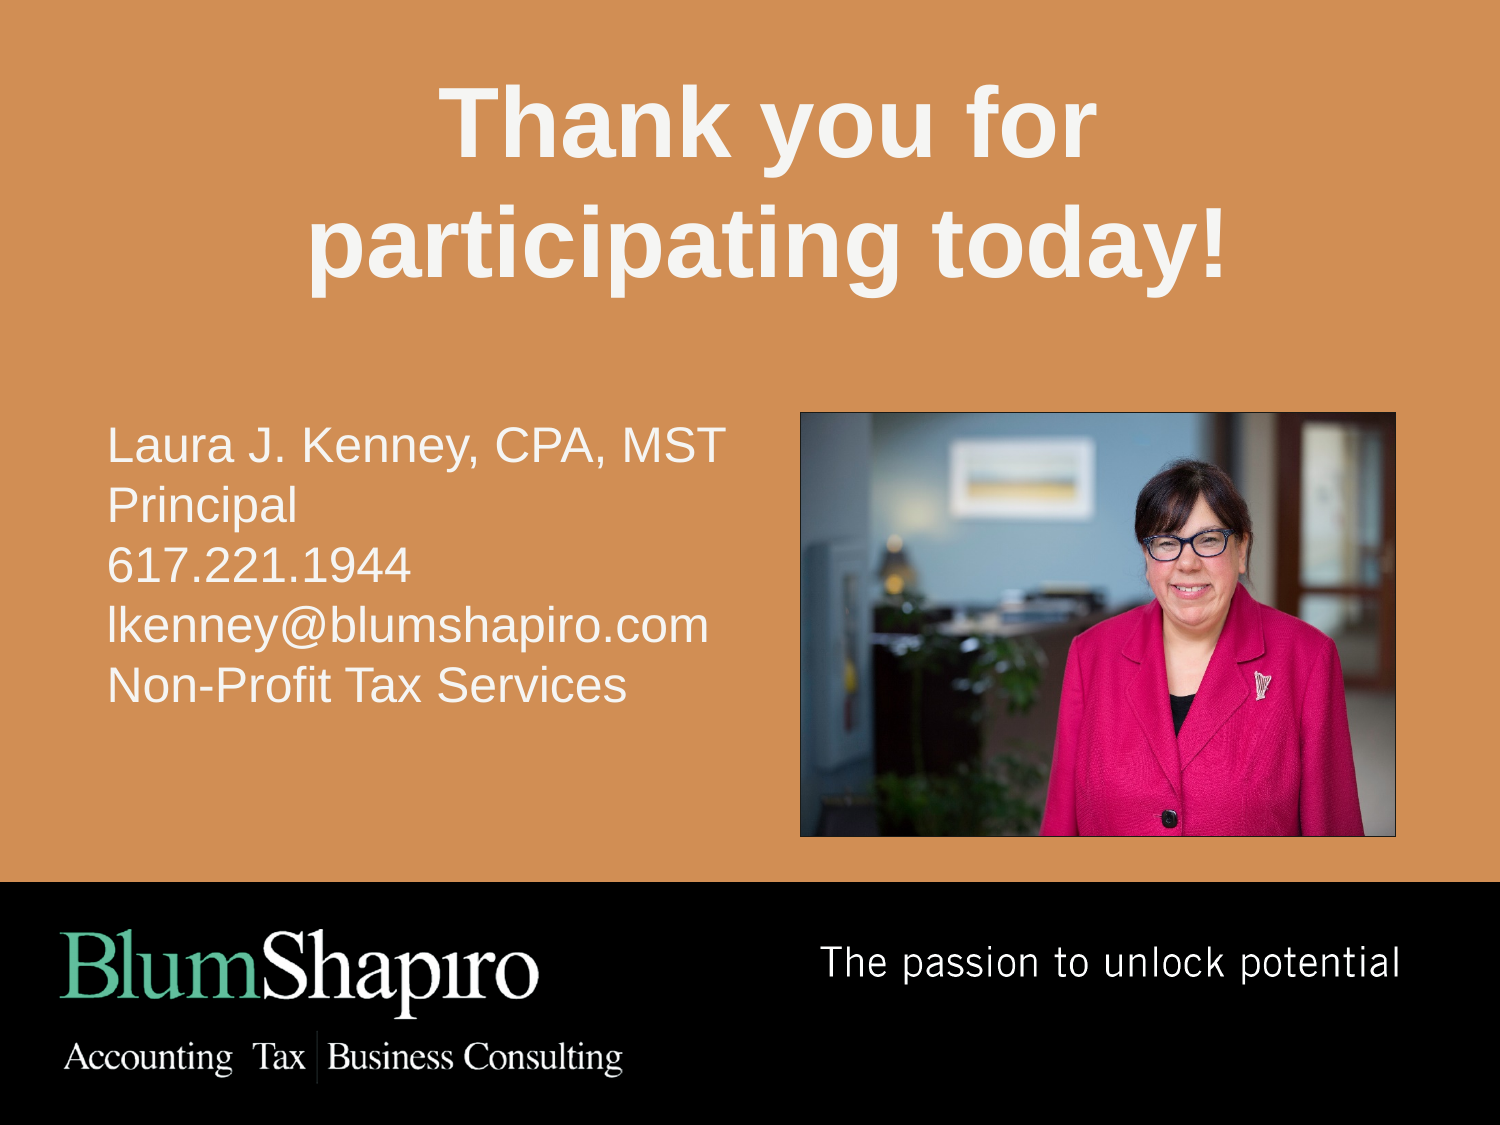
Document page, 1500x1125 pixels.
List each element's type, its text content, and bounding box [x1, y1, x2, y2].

picture [0, 882, 1500, 1125]
text_box Thank you for participating today! [212, 49, 1325, 305]
subtitle Laura J. Kenney, CPA, MST Principal 617.221.1944 lkenney@blumshapiro.com Non-Profit Tax Services [87, 412, 783, 750]
picture [799, 412, 1396, 837]
